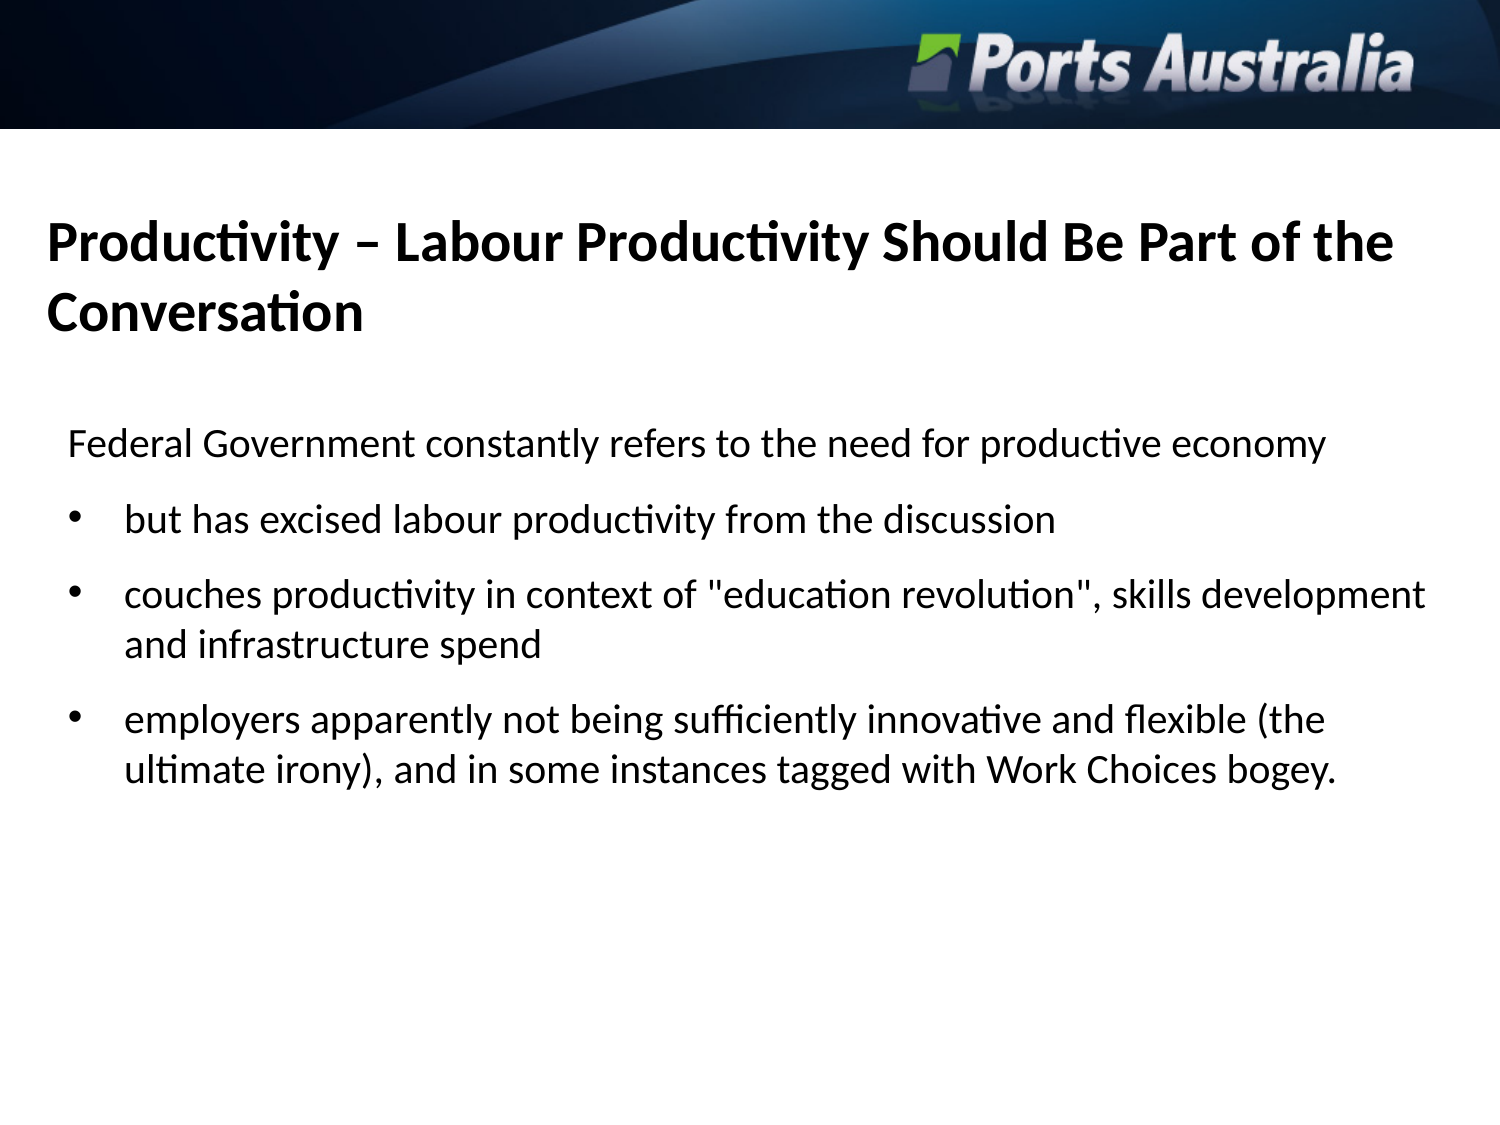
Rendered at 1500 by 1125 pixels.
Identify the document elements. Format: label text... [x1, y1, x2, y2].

text_box Productivity – Labour Productivity Should Be Part of the Conversation [33, 196, 1451, 351]
text_box Federal Government constantly refers to the need for productive economy but has excised labour productivity from the discussion couches productivity in context of "education revolution", skills development and infrastructure spend employers apparently not being sufficiently innovative and flexible (the ultimate irony), and in some instances tagged with Work Choices bogey. [53, 408, 1451, 872]
picture [0, 0, 1500, 130]
